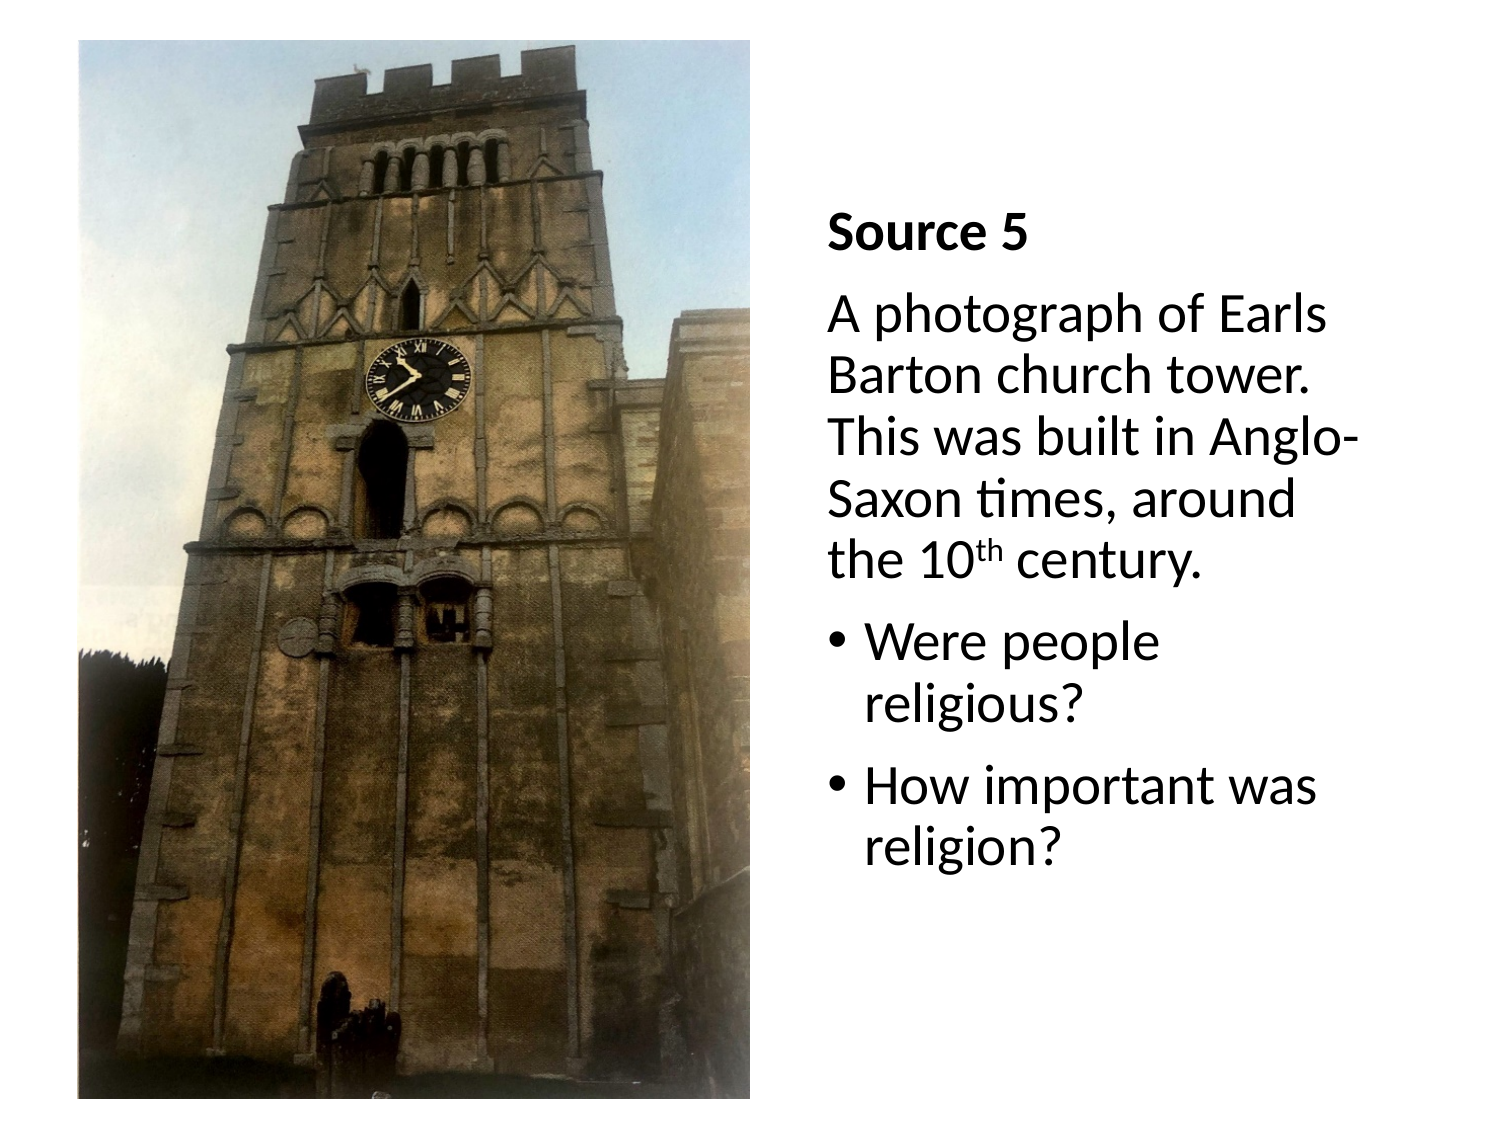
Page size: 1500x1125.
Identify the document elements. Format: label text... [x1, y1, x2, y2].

text_box Source 5 A photograph of Earls Barton church tower. This was built in Anglo-Saxon times, around the 10th century. Were people religious? How important was religion? [812, 193, 1380, 946]
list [77, 40, 750, 1099]
